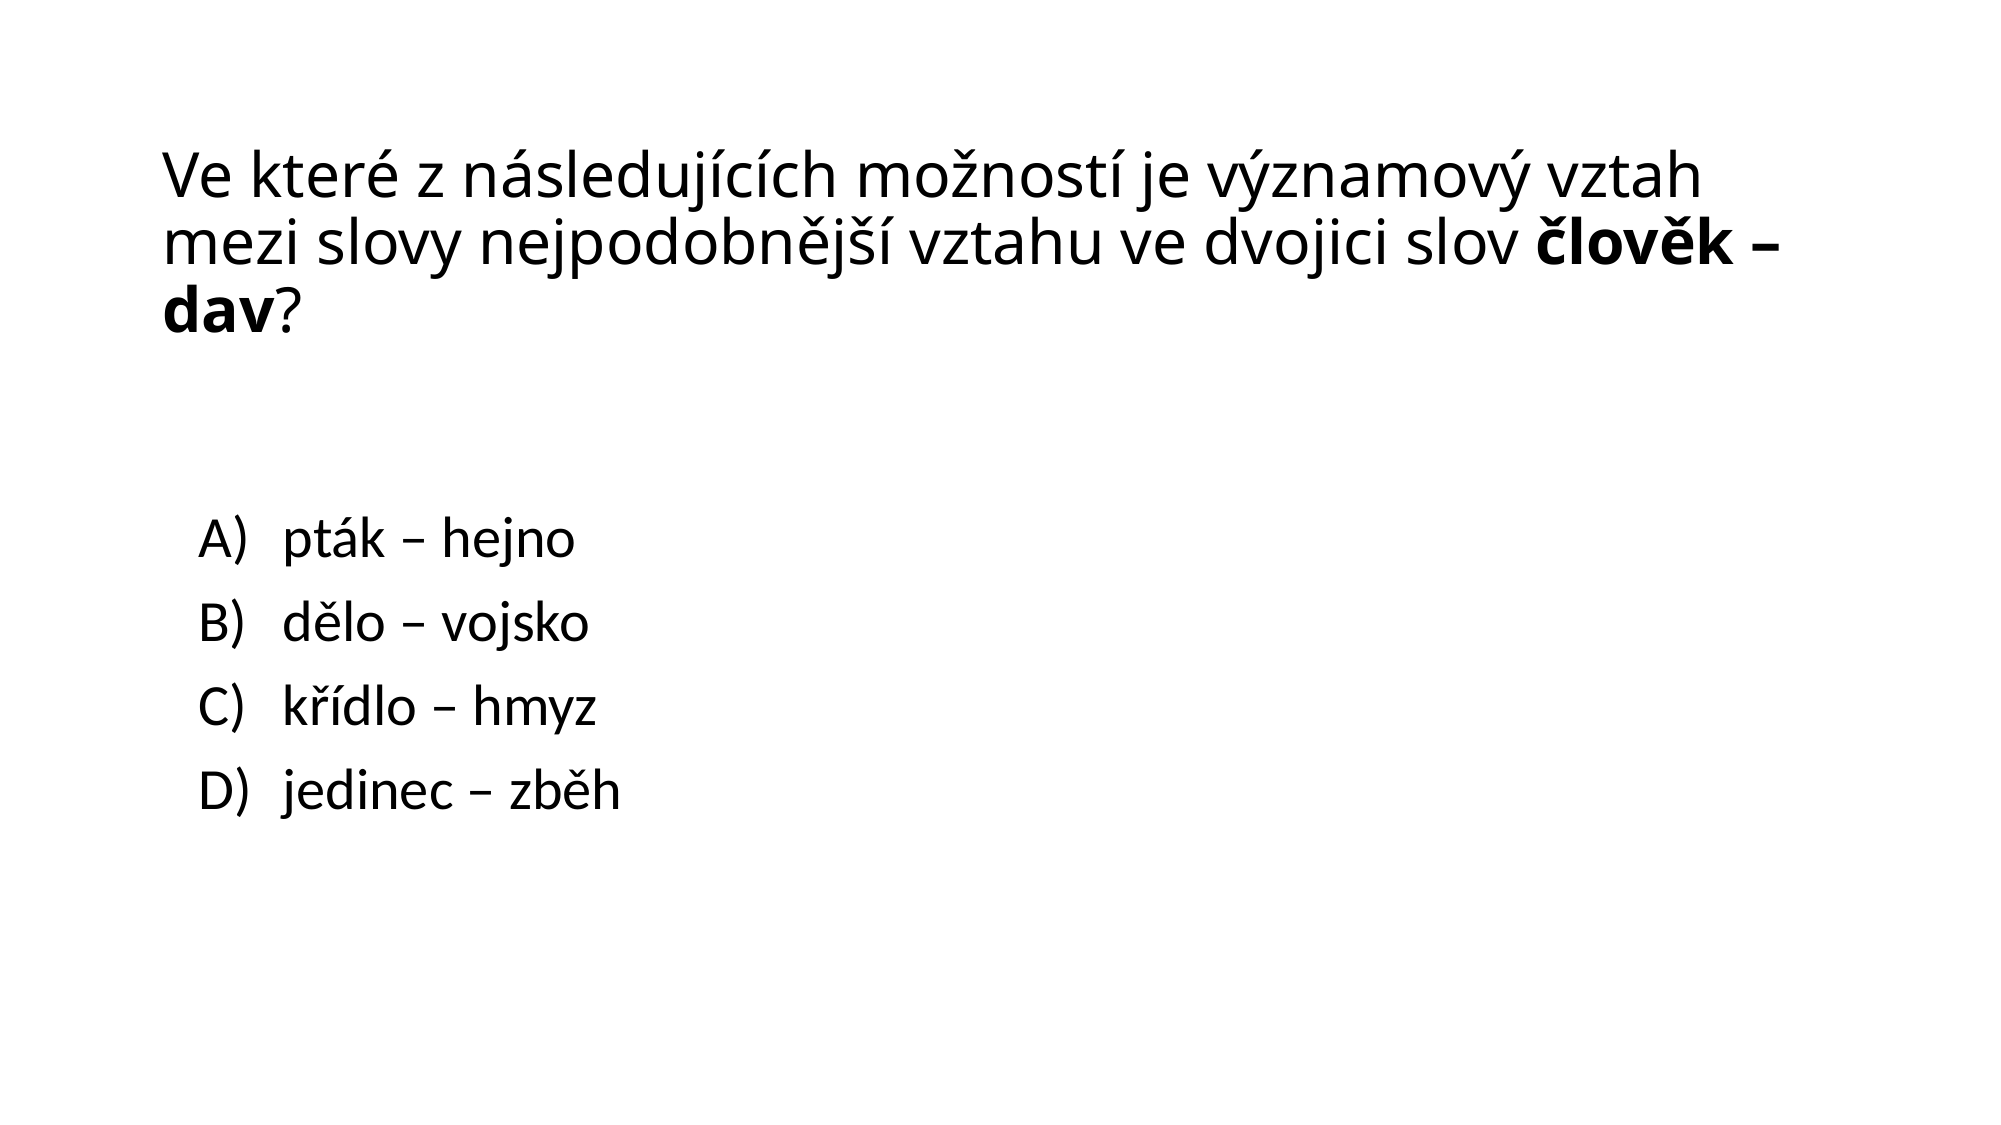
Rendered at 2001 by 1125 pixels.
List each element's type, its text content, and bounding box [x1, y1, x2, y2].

title Ve které z následujících možností je významový vztah mezi slovy nejpodobnější vztahu ve dvojici slov člověk – dav? [147, 136, 1873, 354]
list pták – hejno dělo – vojsko křídlo – hmyz jedinec – zběh [183, 499, 1889, 1044]
